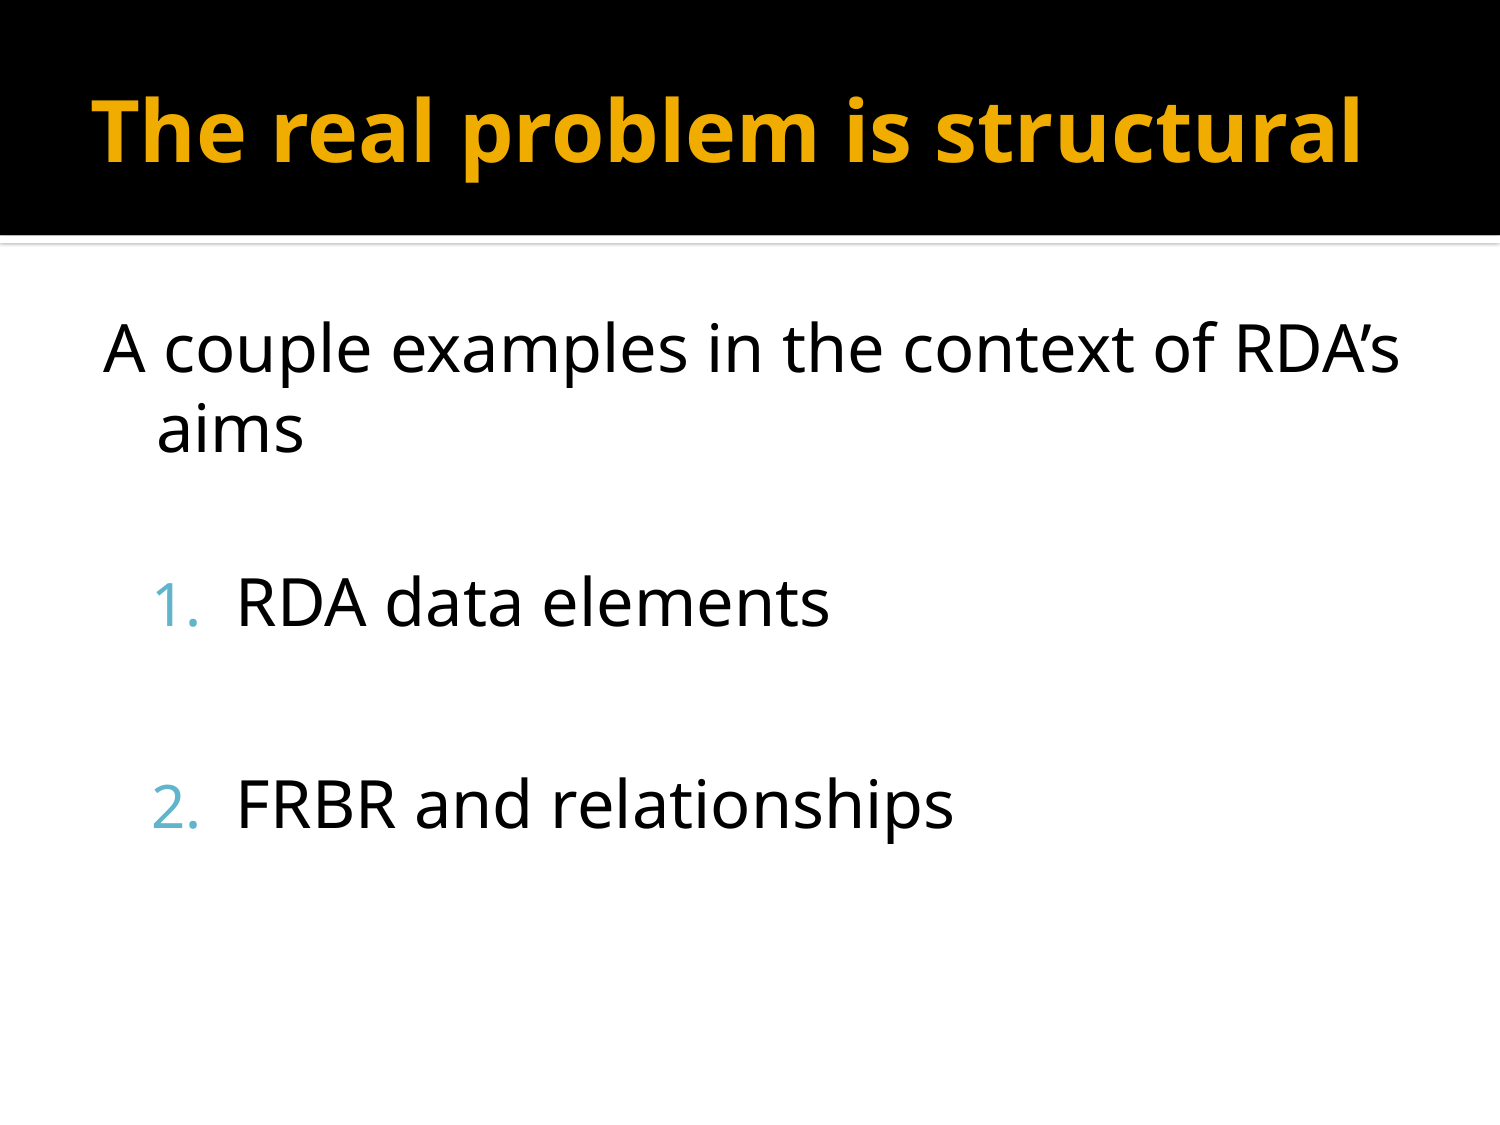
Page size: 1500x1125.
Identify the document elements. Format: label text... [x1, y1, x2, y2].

list A couple examples in the context of RDA’s aims RDA data elements FRBR and relationships [75, 291, 1425, 1050]
title The real problem is structural [75, 25, 1425, 231]
